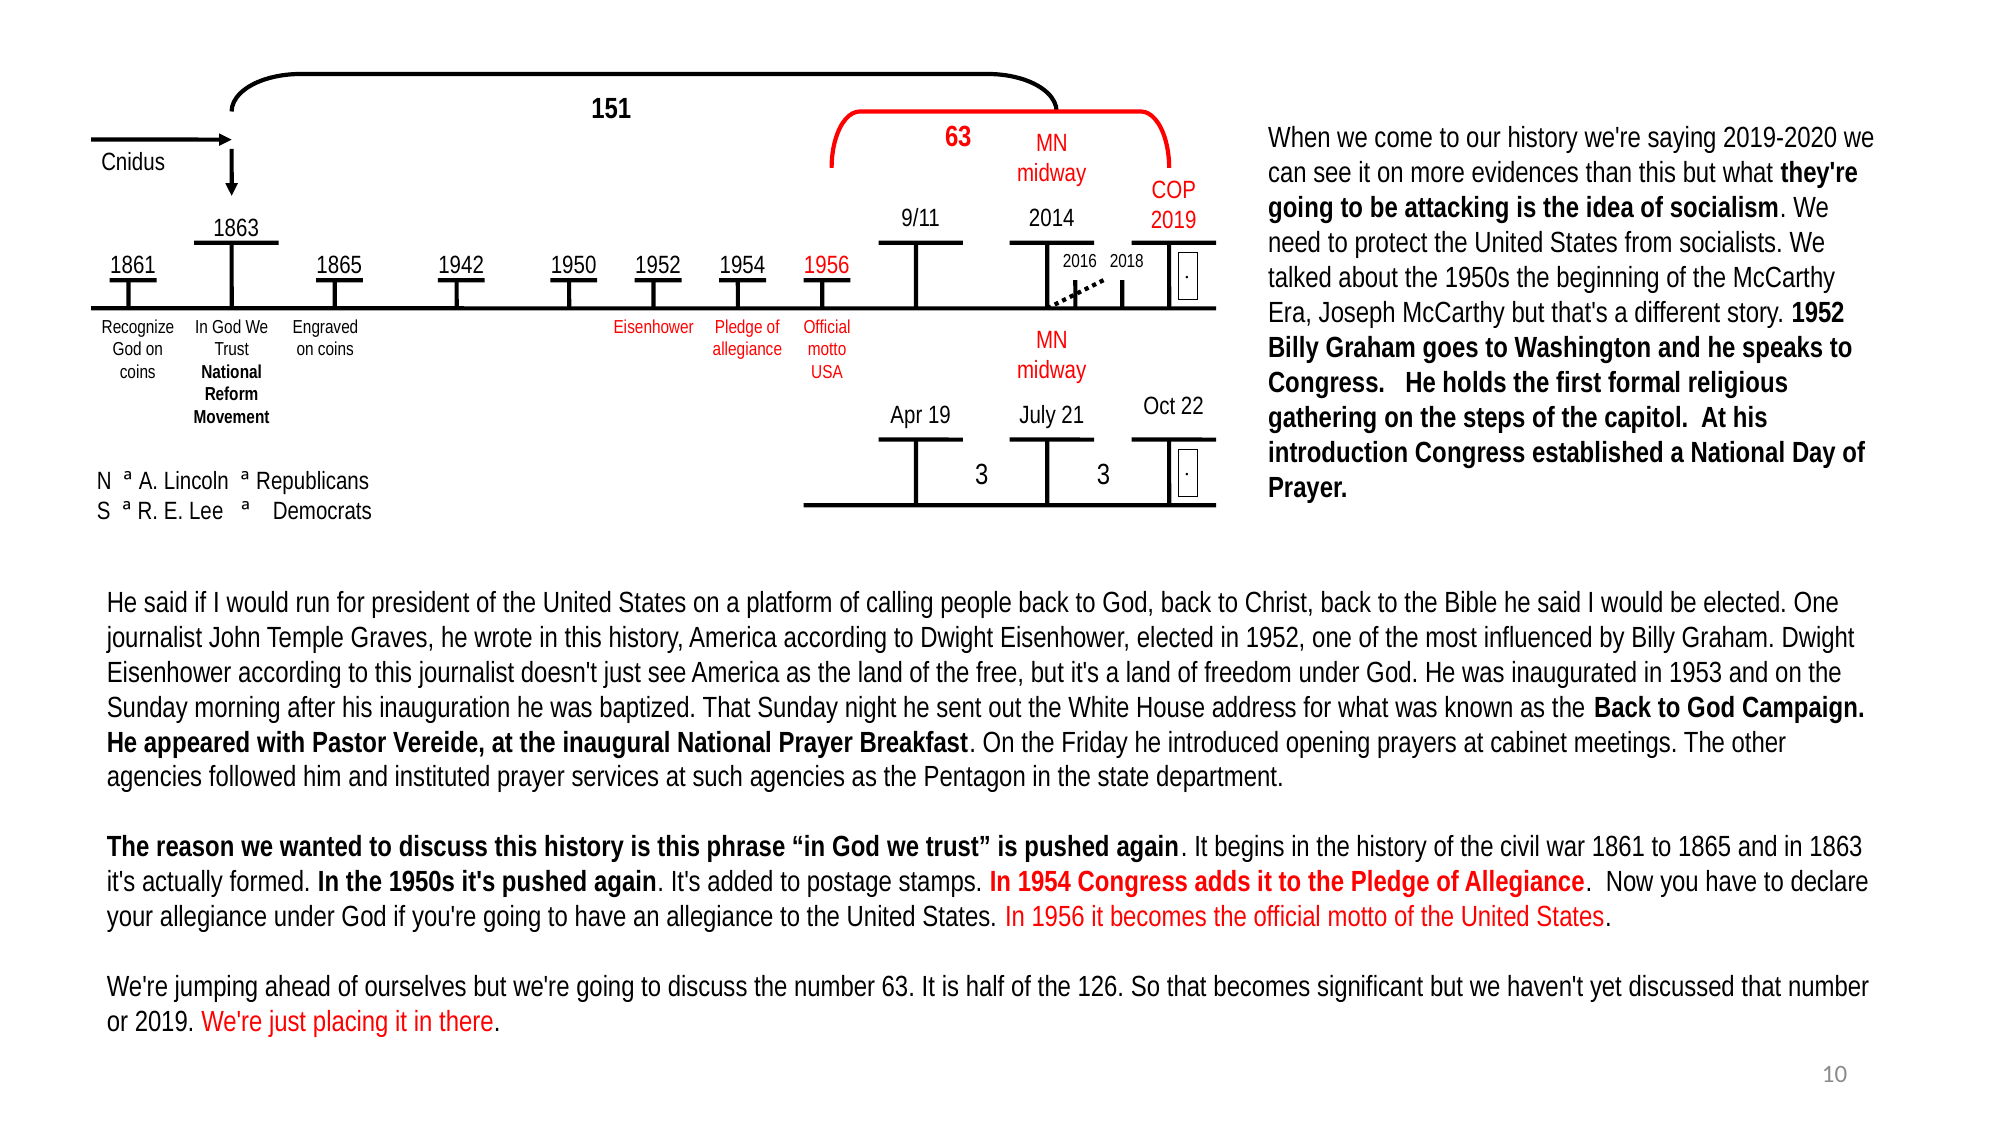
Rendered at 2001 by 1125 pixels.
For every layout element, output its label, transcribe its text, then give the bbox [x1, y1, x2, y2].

text_box 2014 [1009, 196, 1095, 243]
text_box 1950 [531, 242, 616, 281]
text_box MN midway [1000, 168, 1104, 196]
text_box [90, 309, 1216, 534]
text_box [231, 73, 1057, 112]
text_box 151 [569, 83, 654, 140]
text_box When we come to our history we're saying 2019-2020 we can see it on more evidences than this but what they're going to be attacking is the idea of socialism. We need to protect the United States from socialists. We talked about the 1950s the beginning of the McCarthy Era, Joseph McCarthy but that's a different story. 1952 Billy Graham goes to Washington and he speaks to Congress. He holds the first formal religious gathering on the steps of the capitol. At his introduction Congress established a National Day of Prayer. [1253, 111, 1898, 511]
text_box 1956 [784, 242, 870, 281]
text_box MN midway [1000, 317, 1104, 393]
text_box 63 [916, 111, 1001, 168]
text_box In God We Trust National Reform Movement [184, 308, 279, 449]
text_box Oct 22 [1131, 383, 1216, 440]
text_box He said if I would run for president of the United States on a platform of calling people back to God, back to Christ, back to the Bible he said I would be elected. One journalist John Temple Graves, he wrote in this history, America according to Dwight Eisenhower, elected in 1952, one of the most influenced by Billy Graham. Dwight Eisenhower according to this journalist doesn't just see America as the land of the free, but it's a land of freedom under God. He was inaugurated in 1953 and on the Sunday morning after his inauguration he was baptized. That Sunday night he sent out the White House address for what was known as the Back to God Campaign. He appeared with Pastor Vereide, at the inaugural National Prayer Breakfast. On the Friday he introduced opening prayers at cabinet meetings. The other agencies followed him and instituted prayer services at such agencies as the Pentagon in the state department. The reason we wanted to discuss this history is this phrase “in God we trust” is pushed again. It begins in the history of the civil war 1861 to 1865 and in 1863 it's actually formed. In the 1950s it's pushed again. It's added to postage stamps. In 1954 Congress adds it to the Pledge of Allegiance. Now you have to declare your allegiance under God if you're going to have an allegiance to the United States. In 1956 it becomes the official motto of the United States. We're jumping ahead of ourselves but we're going to discuss the number 63. It is half of the 126. So that becomes significant but we haven't yet discussed that number or 2019. We're just placing it in there. [92, 575, 1897, 1045]
text_box N ª A. Lincoln ª Republicans S ª R. E. Lee ª Democrats [90, 458, 466, 534]
slide_number 10 [1412, 1045, 1863, 1103]
text_box 1954 [700, 242, 784, 281]
text_box . [1178, 252, 1198, 299]
text_box COP 2019 [1131, 167, 1216, 243]
text_box 9/11 [878, 195, 963, 243]
text_box 1942 [419, 242, 504, 281]
text_box 2018 [1103, 242, 1151, 281]
text_box 1865 [297, 242, 382, 281]
text_box 1863 [194, 205, 279, 243]
text_box 1861 [91, 242, 176, 281]
text_box Official motto USA [794, 308, 860, 393]
text_box Recognize God on coins [90, 308, 184, 393]
text_box 1952 [616, 242, 700, 281]
text_box Apr 19 [878, 392, 963, 440]
text_box 2016 [1056, 242, 1103, 281]
text_box Eisenhower [606, 308, 700, 393]
text_box Cnidus [91, 139, 176, 178]
text_box July 21 [1009, 393, 1095, 440]
text_box 3 [1075, 448, 1132, 496]
text_box [831, 111, 916, 168]
text_box [90, 64, 1216, 308]
text_box Engraved on coins [278, 308, 373, 393]
text_box [1001, 111, 1170, 168]
text_box . [1178, 448, 1198, 496]
text_box Pledge of allegiance [700, 308, 794, 393]
text_box [225, 148, 238, 196]
text_box 3 [953, 448, 1010, 496]
text_box [176, 133, 232, 146]
